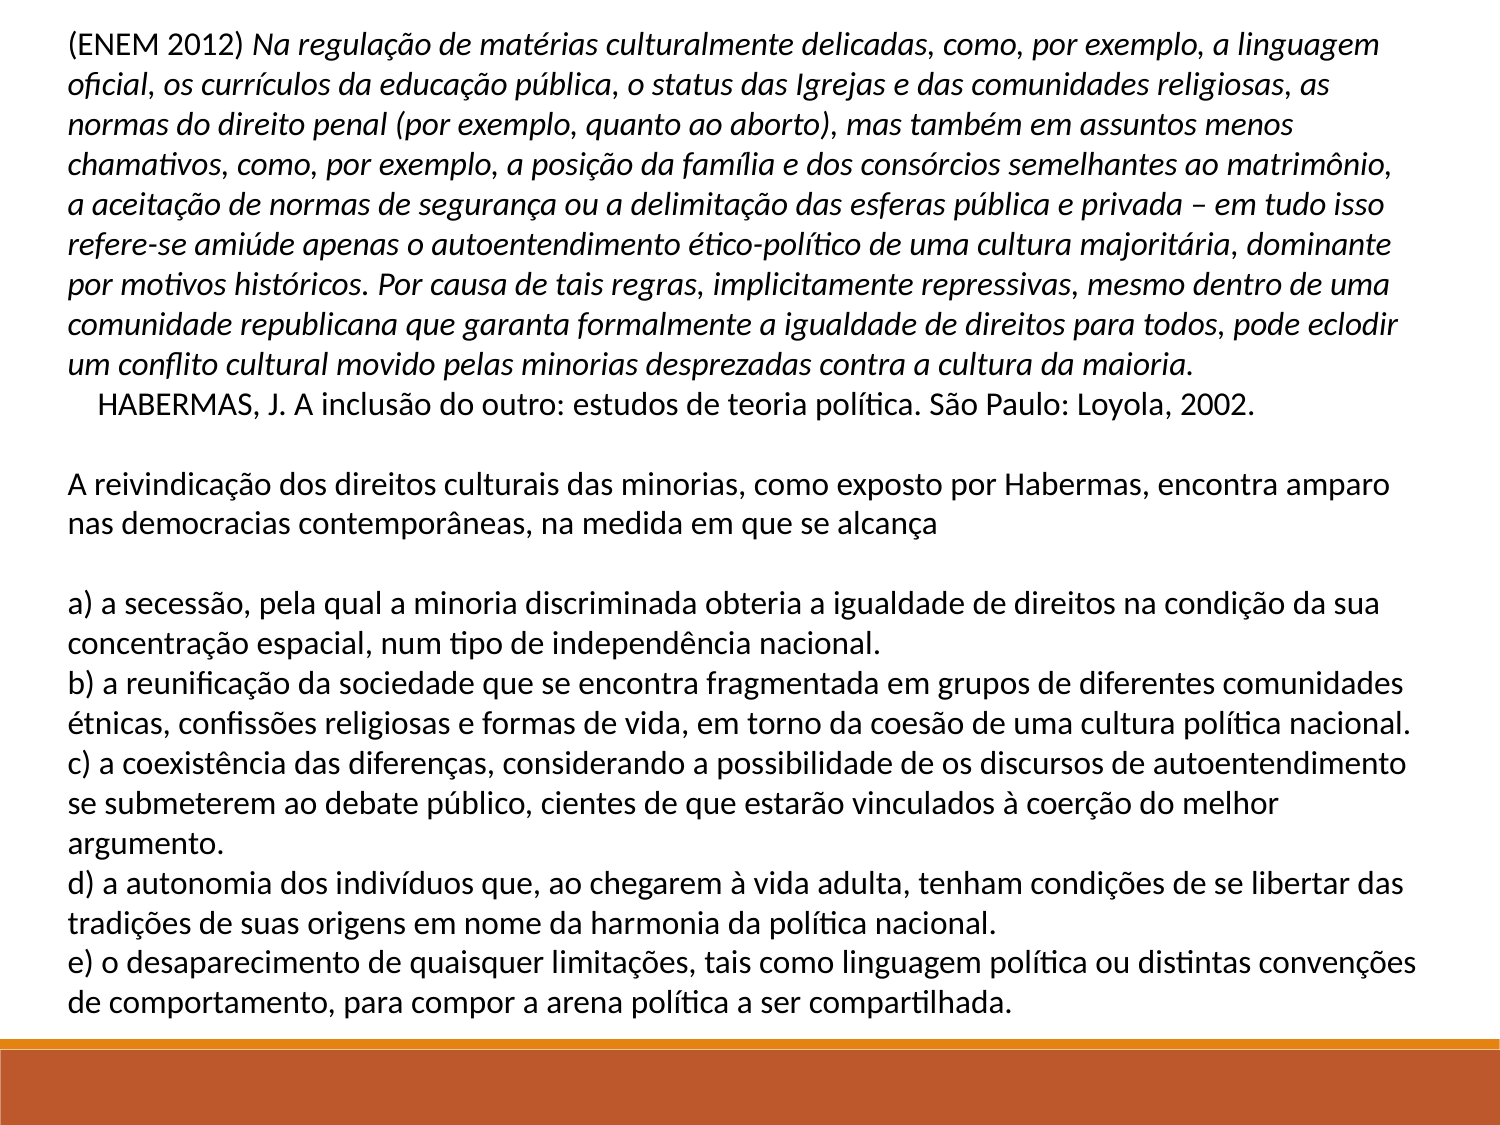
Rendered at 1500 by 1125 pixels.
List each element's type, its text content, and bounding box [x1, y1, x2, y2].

text_box (ENEM 2012) Na regulação de matérias culturalmente delicadas, como, por exemplo, a linguagem oficial, os currículos da educação pública, o status das Igrejas e das comunidades religiosas, as normas do direito penal (por exemplo, quanto ao aborto), mas também em assuntos menos chamativos, como, por exemplo, a posição da família e dos consórcios semelhantes ao matrimônio, a aceitação de normas de segurança ou a delimitação das esferas pública e privada – em tudo isso refere-se amiúde apenas o autoentendimento ético-político de uma cultura majoritária, dominante por motivos históricos. Por causa de tais regras, implicitamente repressivas, mesmo dentro de uma comunidade republicana que garanta formalmente a igualdade de direitos para todos, pode eclodir um conflito cultural movido pelas minorias desprezadas contra a cultura da maioria. HABERMAS, J. A inclusão do outro: estudos de teoria política. São Paulo: Loyola, 2002. A reivindicação dos direitos culturais das minorias, como exposto por Habermas, encontra amparo nas democracias contemporâneas, na medida em que se alcança a) a secessão, pela qual a minoria discriminada obteria a igualdade de direitos na condição da sua concentração espacial, num tipo de independência nacional. b) a reunificação da sociedade que se encontra fragmentada em grupos de diferentes comunidades étnicas, confissões religiosas e formas de vida, em torno da coesão de uma cultura política nacional. c) a coexistência das diferenças, considerando a possibilidade de os discursos de autoentendimento se submeterem ao debate público, cientes de que estarão vinculados à coerção do melhor argumento. d) a autonomia dos indivíduos que, ao chegarem à vida adulta, tenham condições de se libertar das tradições de suas origens em nome da harmonia da política nacional. e) o desaparecimento de quaisquer limitações, tais como linguagem política ou distintas convenções de comportamento, para compor a arena política a ser compartilhada. [52, 15, 1435, 1028]
